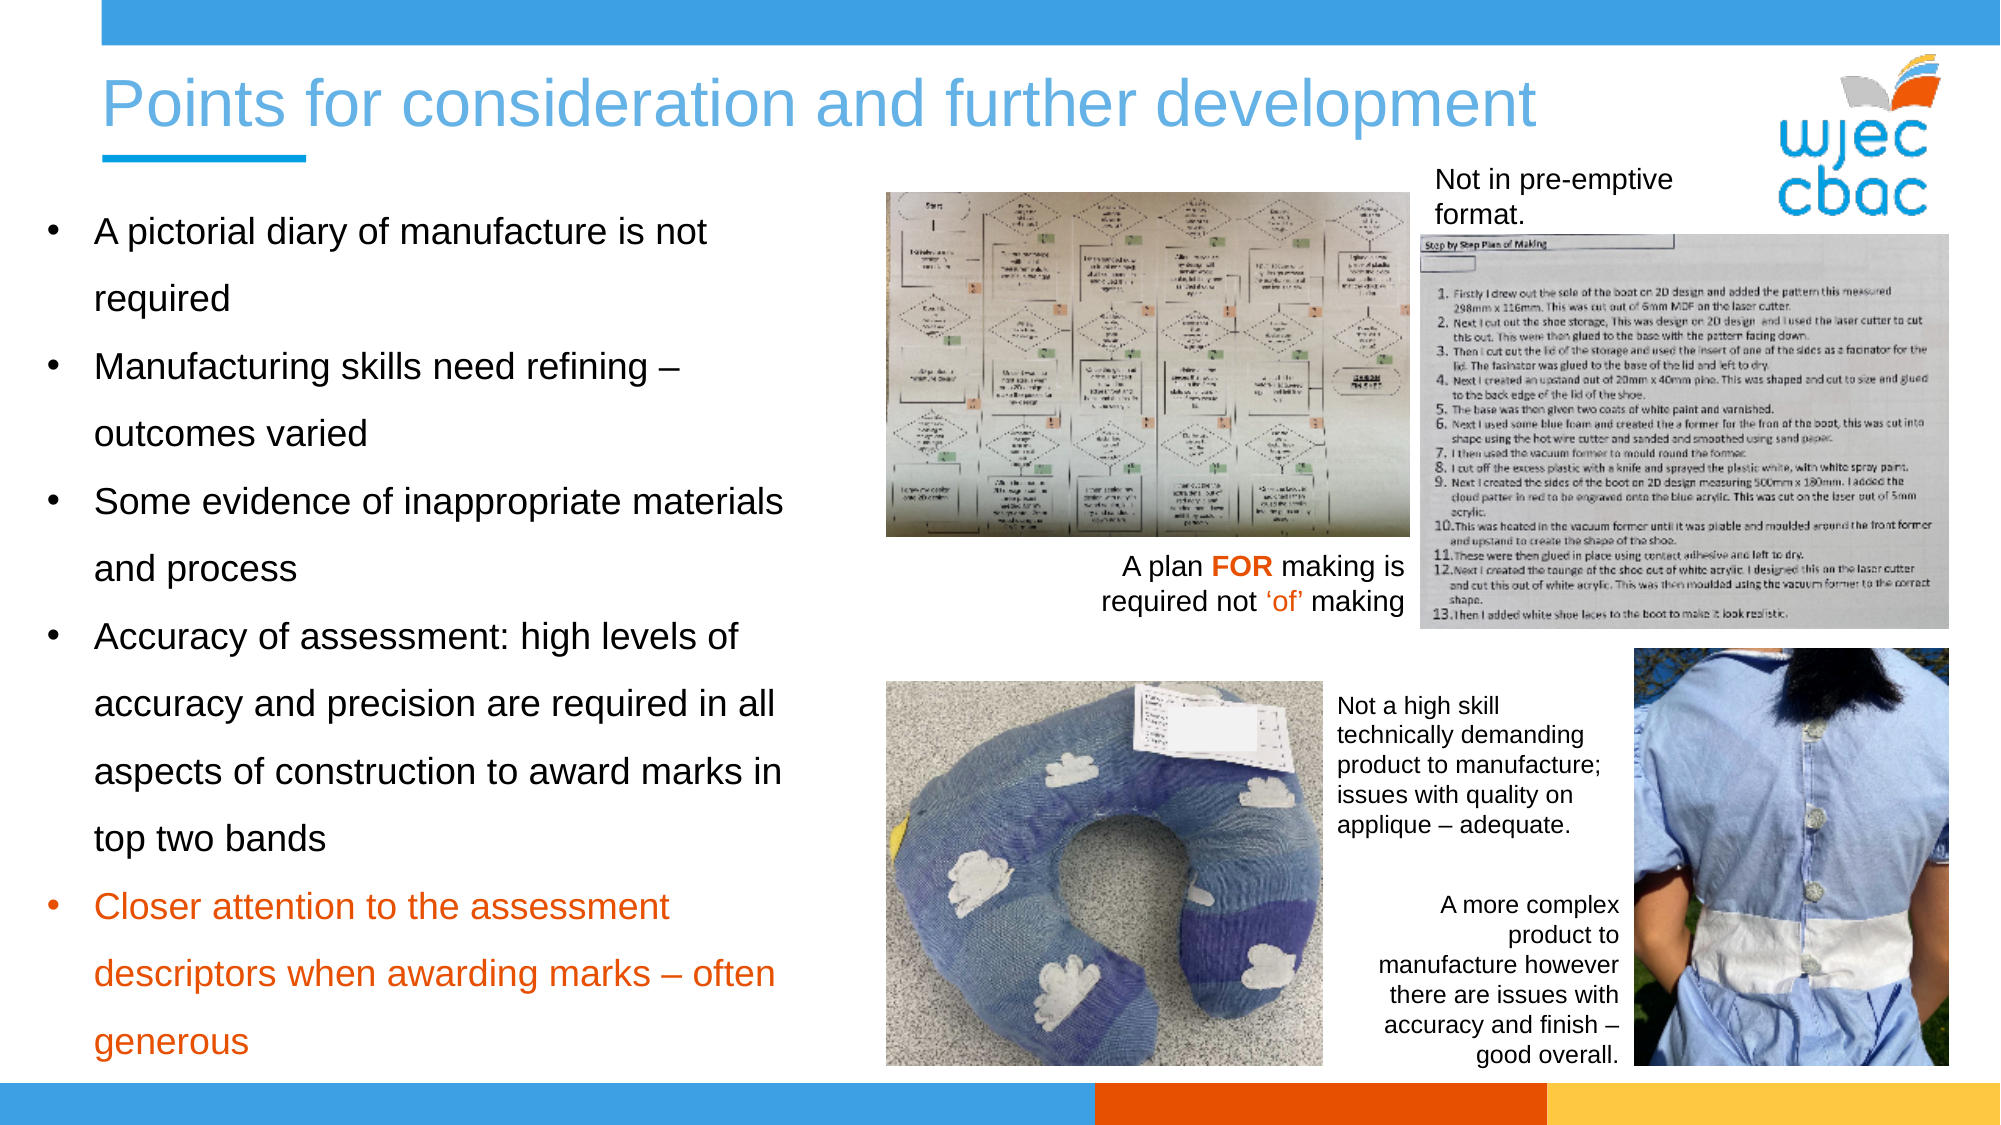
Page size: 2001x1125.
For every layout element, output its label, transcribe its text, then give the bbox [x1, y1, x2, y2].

text_box [101, 0, 2000, 46]
text_box Not in pre-emptive format. [1420, 153, 1756, 234]
picture [885, 192, 1410, 537]
title Points for consideration and further development [86, 23, 1620, 177]
picture [1634, 648, 1949, 1066]
text_box A more complex product to manufacture however there are issues with accuracy and finish – good overall. [1359, 881, 1635, 1076]
picture [886, 681, 1323, 1066]
text_box Not a high skill technically demanding product to manufacture; issues with quality on applique – adequate. [1323, 681, 1620, 847]
picture [1420, 234, 1949, 629]
picture [1770, 50, 1947, 227]
text_box A plan FOR making is required not ‘of’ making [1073, 539, 1420, 625]
text_box A pictorial diary of manufacture is not required Manufacturing skills need refining – outcomes varied Some evidence of inappropriate materials and process Accuracy of assessment: high levels of accuracy and precision are required in all aspects of construction to award marks in top two bands Closer attention to the assessment descriptors when awarding marks – often generous [32, 176, 834, 1070]
